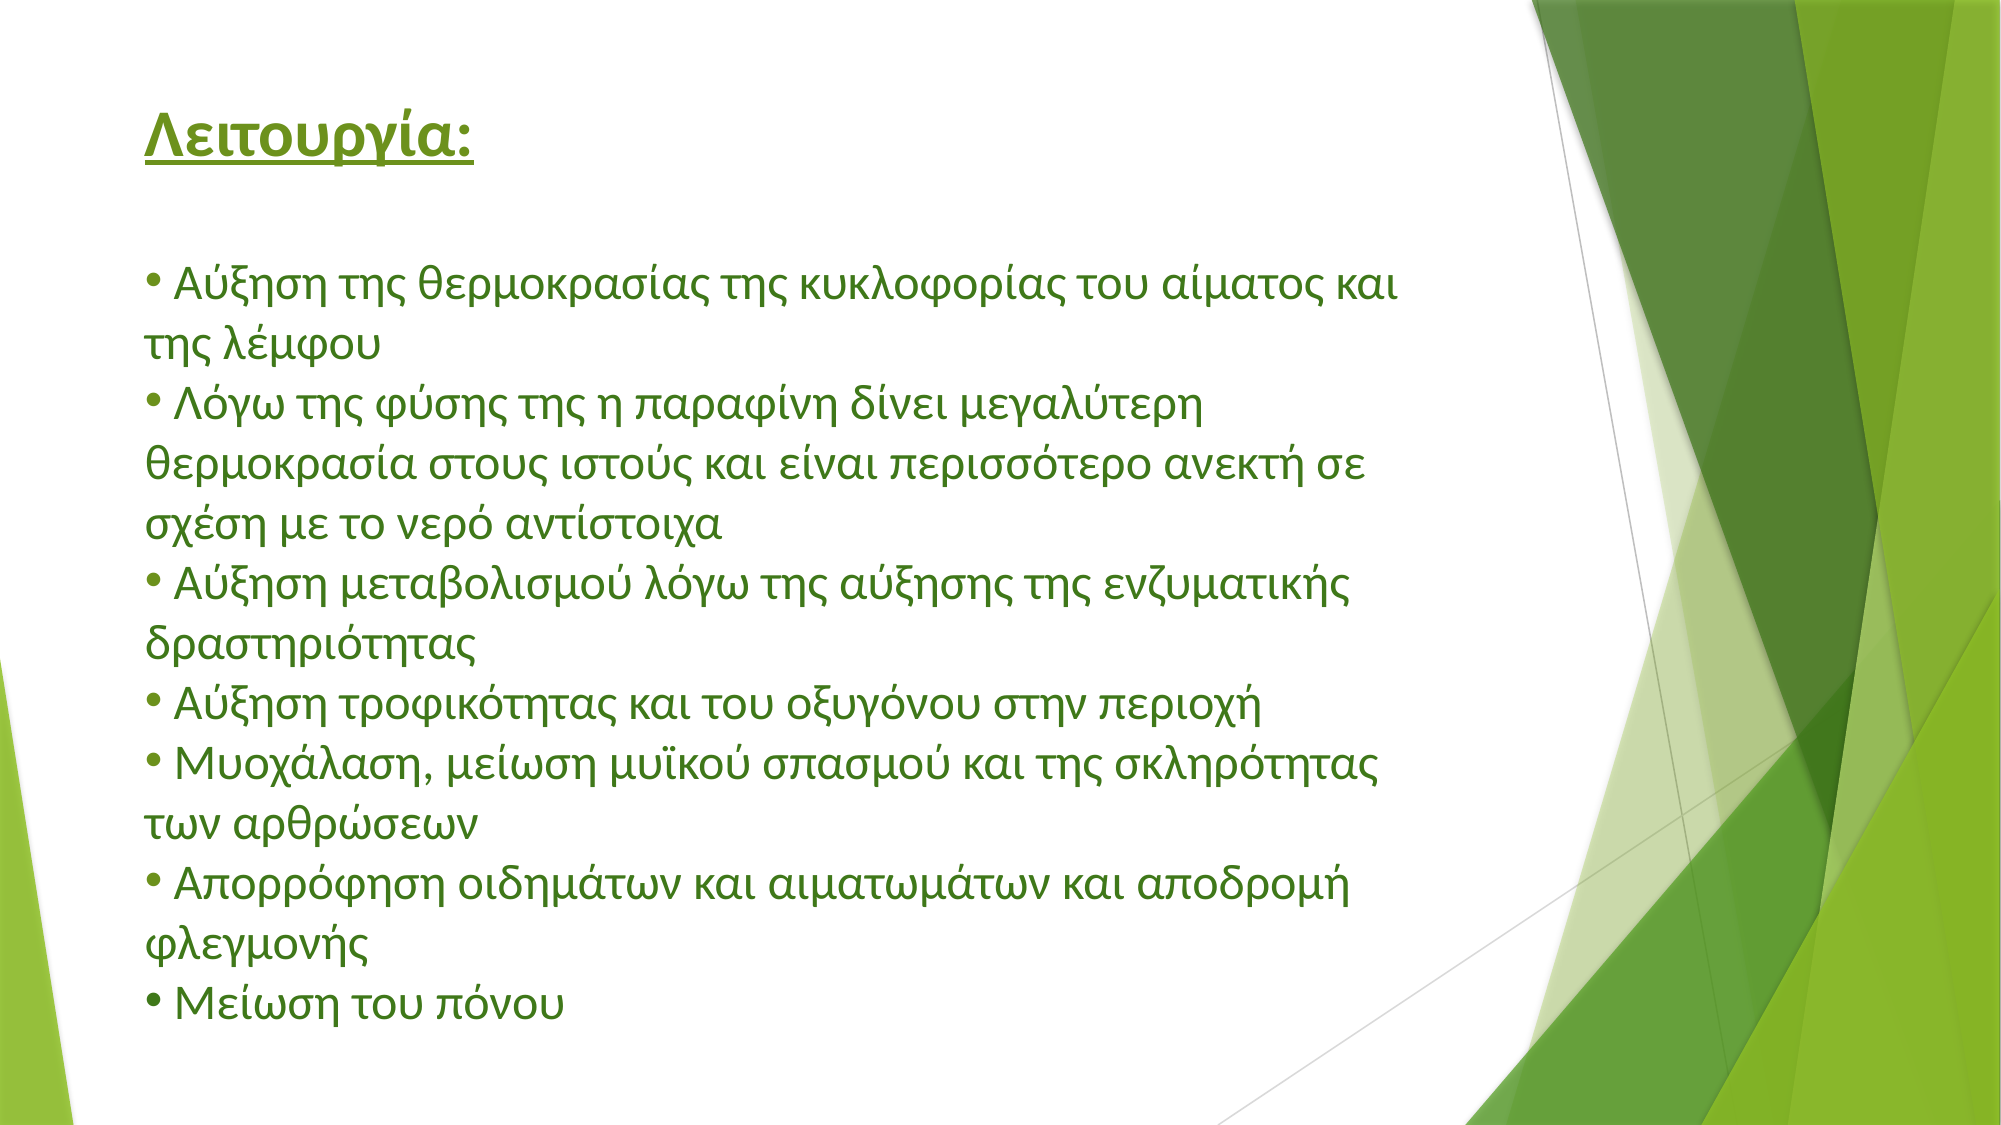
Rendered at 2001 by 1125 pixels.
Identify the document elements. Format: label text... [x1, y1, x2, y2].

text_box Λειτουργία: Αύξηση της θερμοκρασίας της κυκλοφορίας του αίματος και της λέμφου Λόγω της φύσης της η παραφίνη δίνει μεγαλύτερη θερμοκρασία στους ιστούς και είναι περισσότερο ανεκτή σε σχέση με το νερό αντίστοιχα Αύξηση μεταβολισμού λόγω της αύξησης της ενζυματικής δραστηριότητας Αύξηση τροφικότητας και του οξυγόνου στην περιοχή Μυοχάλαση, μείωση μυϊκού σπασμού και της σκληρότητας των αρθρώσεων Απορρόφηση οιδημάτων και αιματωμάτων και αποδρομή φλεγμονής Μείωση του πόνου [130, 82, 1458, 1125]
